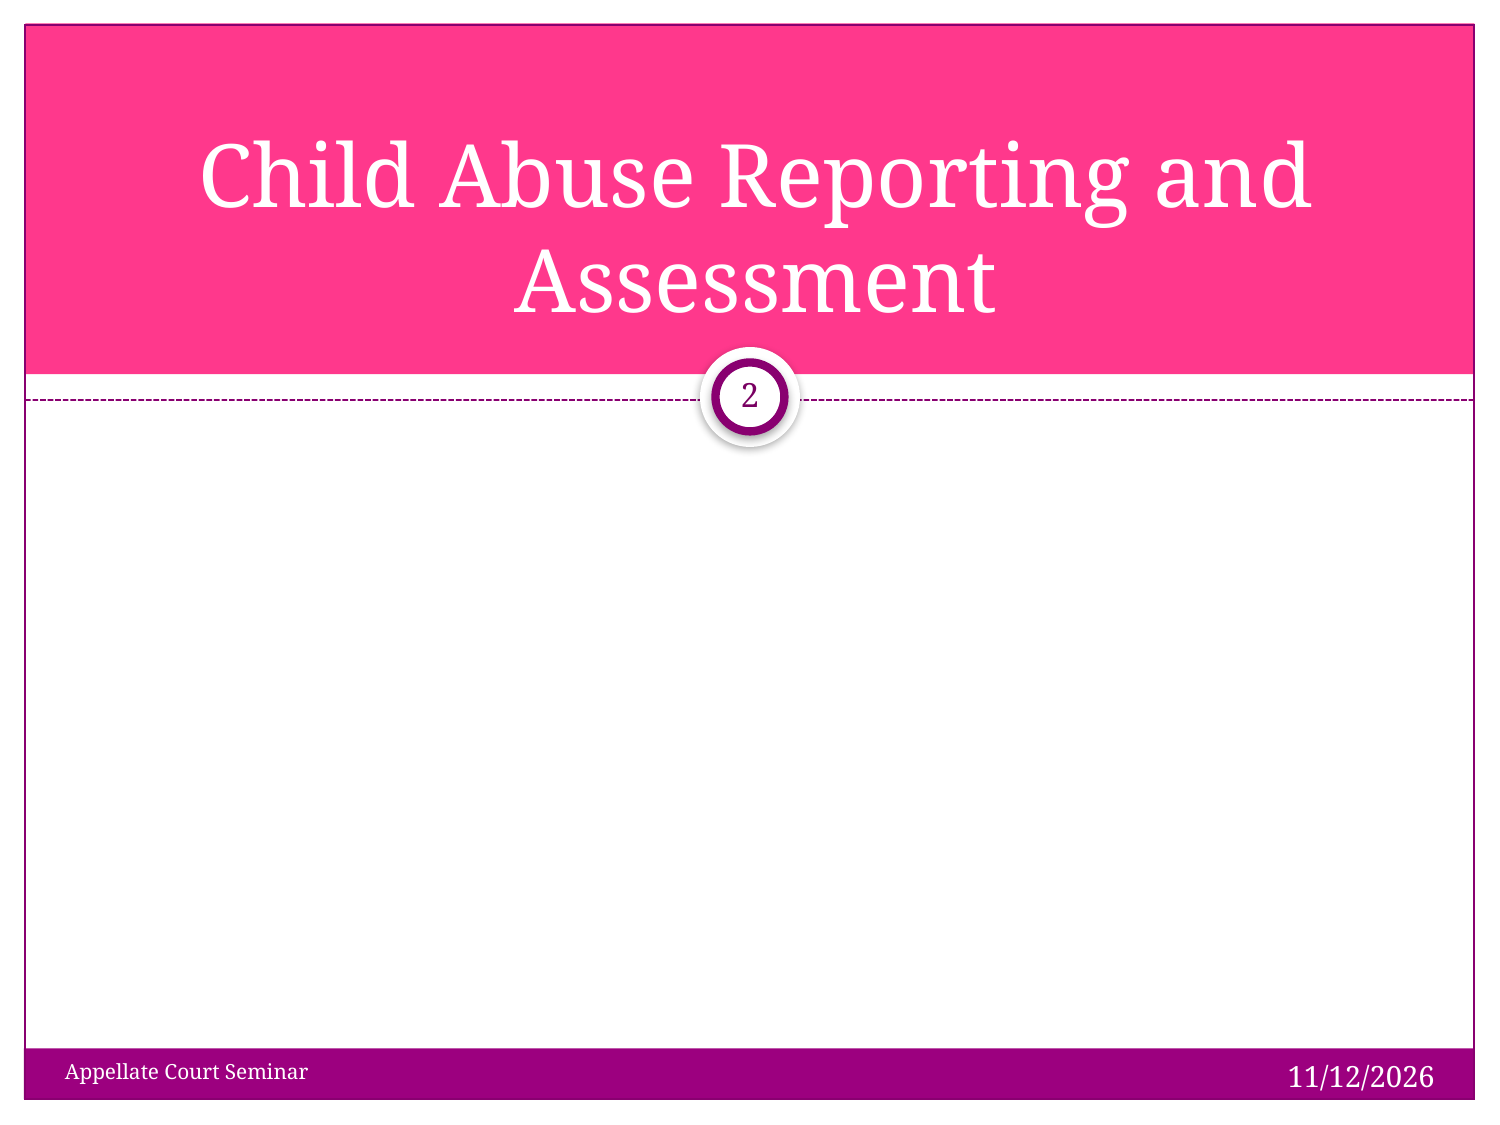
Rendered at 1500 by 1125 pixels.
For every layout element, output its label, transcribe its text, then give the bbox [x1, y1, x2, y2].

title Child Abuse Reporting and Assessment [118, 87, 1394, 338]
footer Appellate Court Seminar [50, 1051, 638, 1112]
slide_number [950, 1050, 1450, 1111]
slide_number 2 [712, 360, 788, 434]
